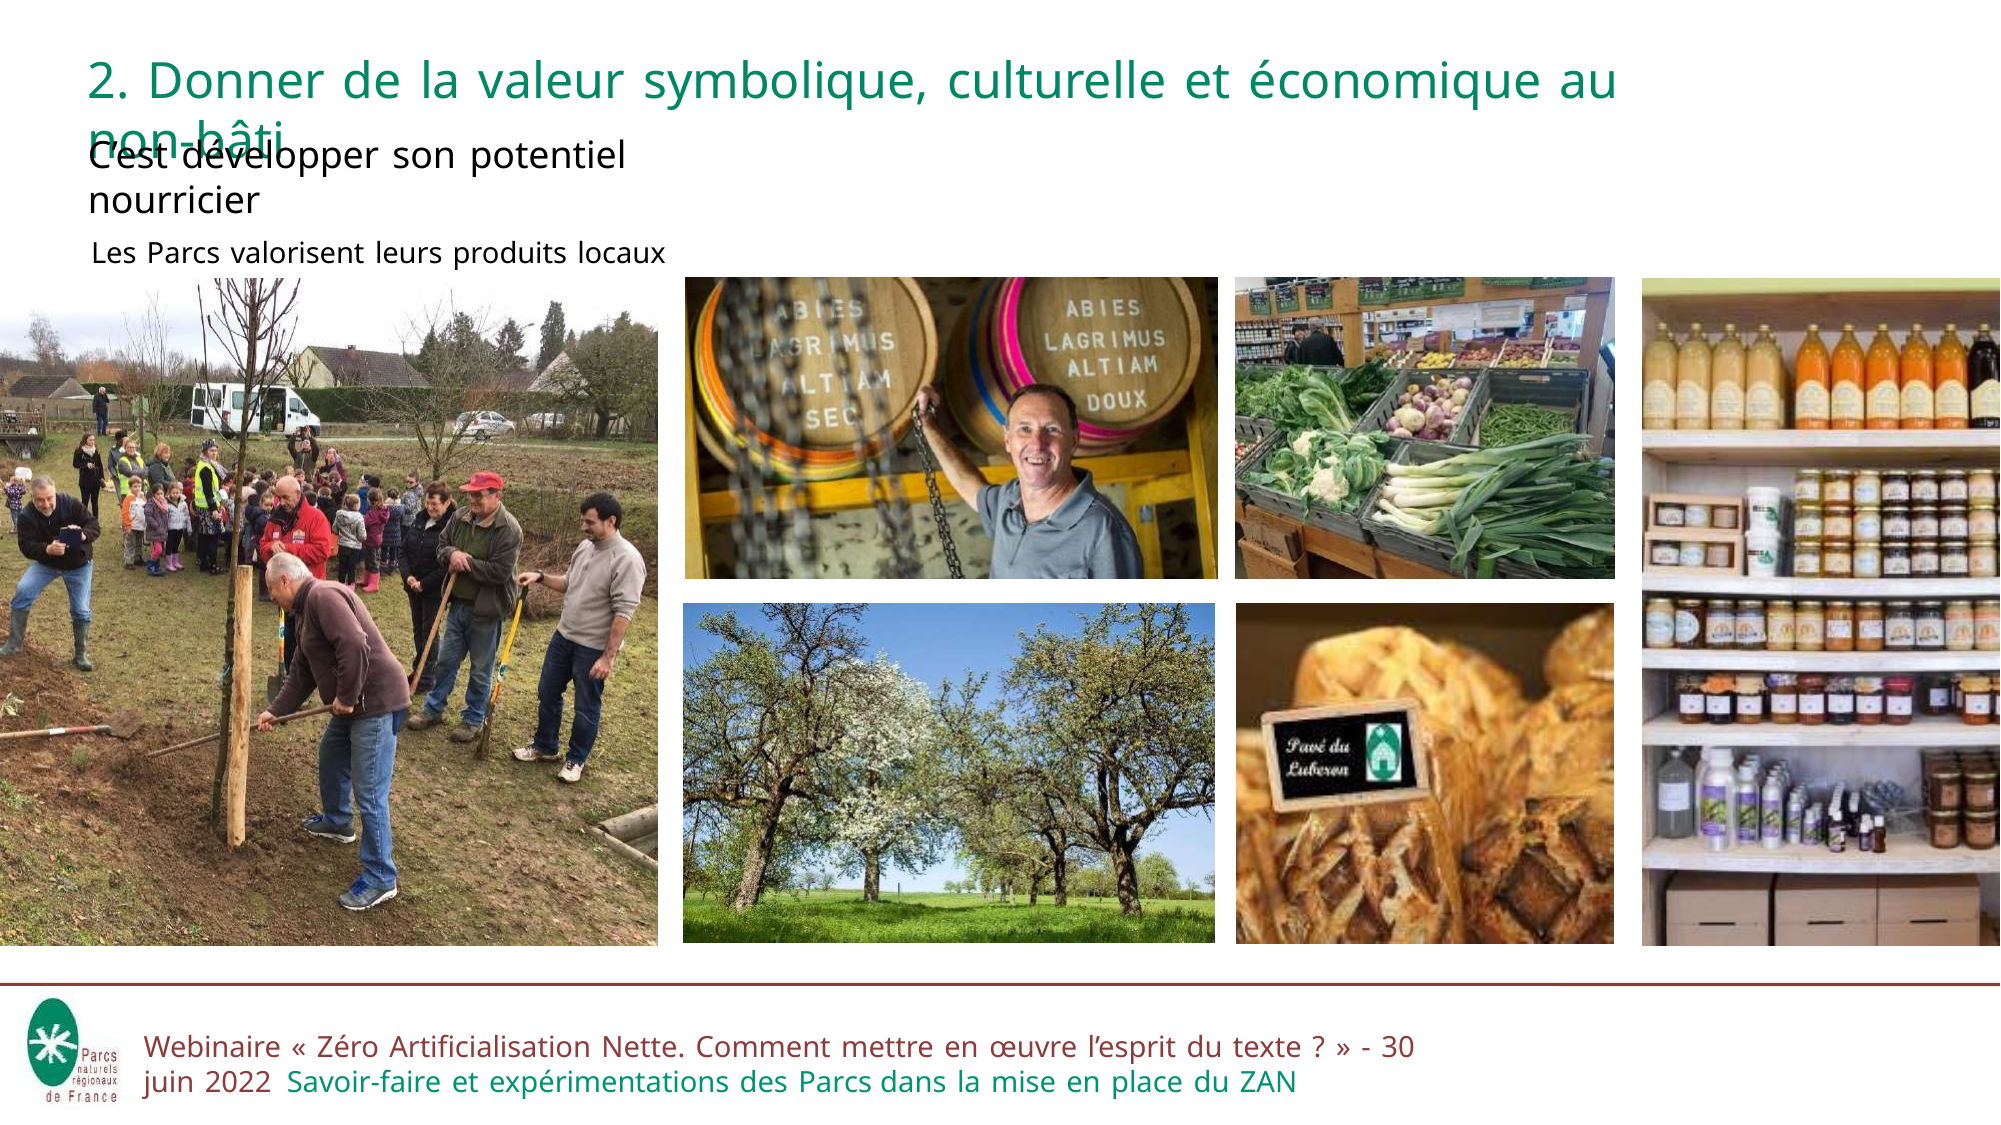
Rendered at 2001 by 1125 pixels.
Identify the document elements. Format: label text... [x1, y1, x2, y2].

picture [1641, 277, 2000, 946]
picture [1235, 277, 1615, 580]
picture [1236, 603, 1615, 944]
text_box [0, 982, 2000, 1111]
picture [0, 278, 659, 946]
picture [685, 277, 1219, 580]
text_box C’est développer son potentiel nourricier Les Parcs valorisent leurs produits locaux [85, 112, 774, 270]
title 2. Donner de la valeur symbolique, culturelle et économique au non-bâti [85, 45, 1707, 236]
picture [683, 603, 1215, 943]
